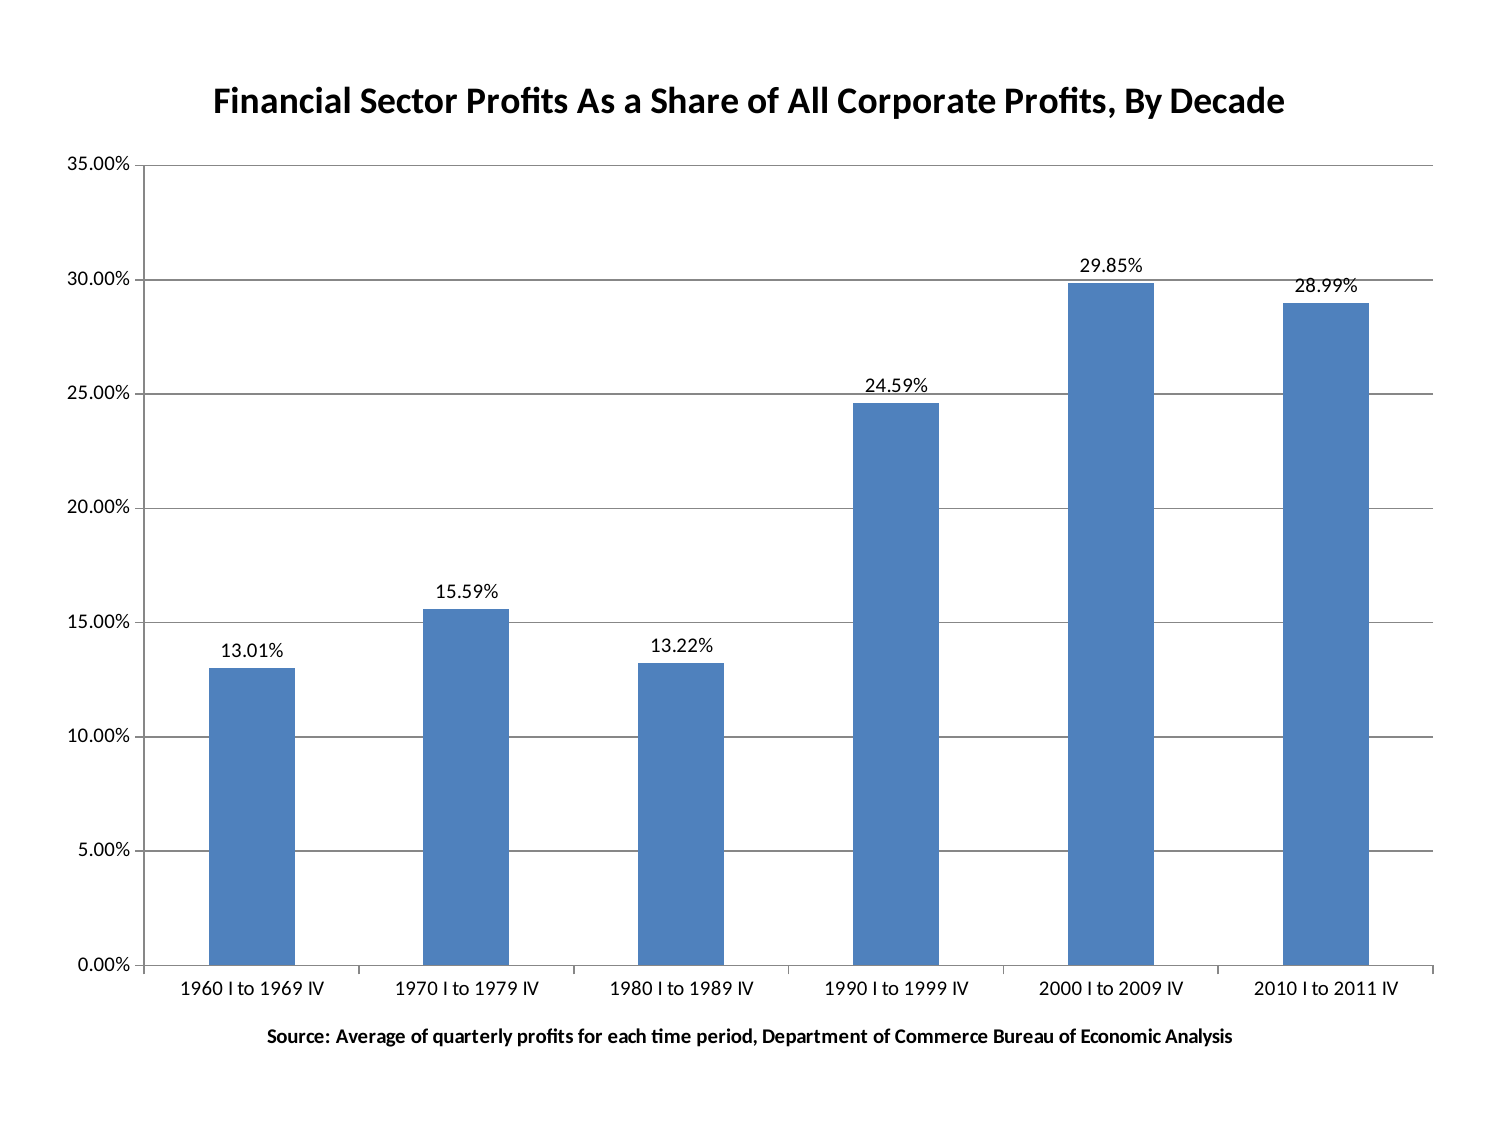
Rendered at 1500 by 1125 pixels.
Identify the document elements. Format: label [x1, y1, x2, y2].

chart [38, 45, 1462, 1080]
